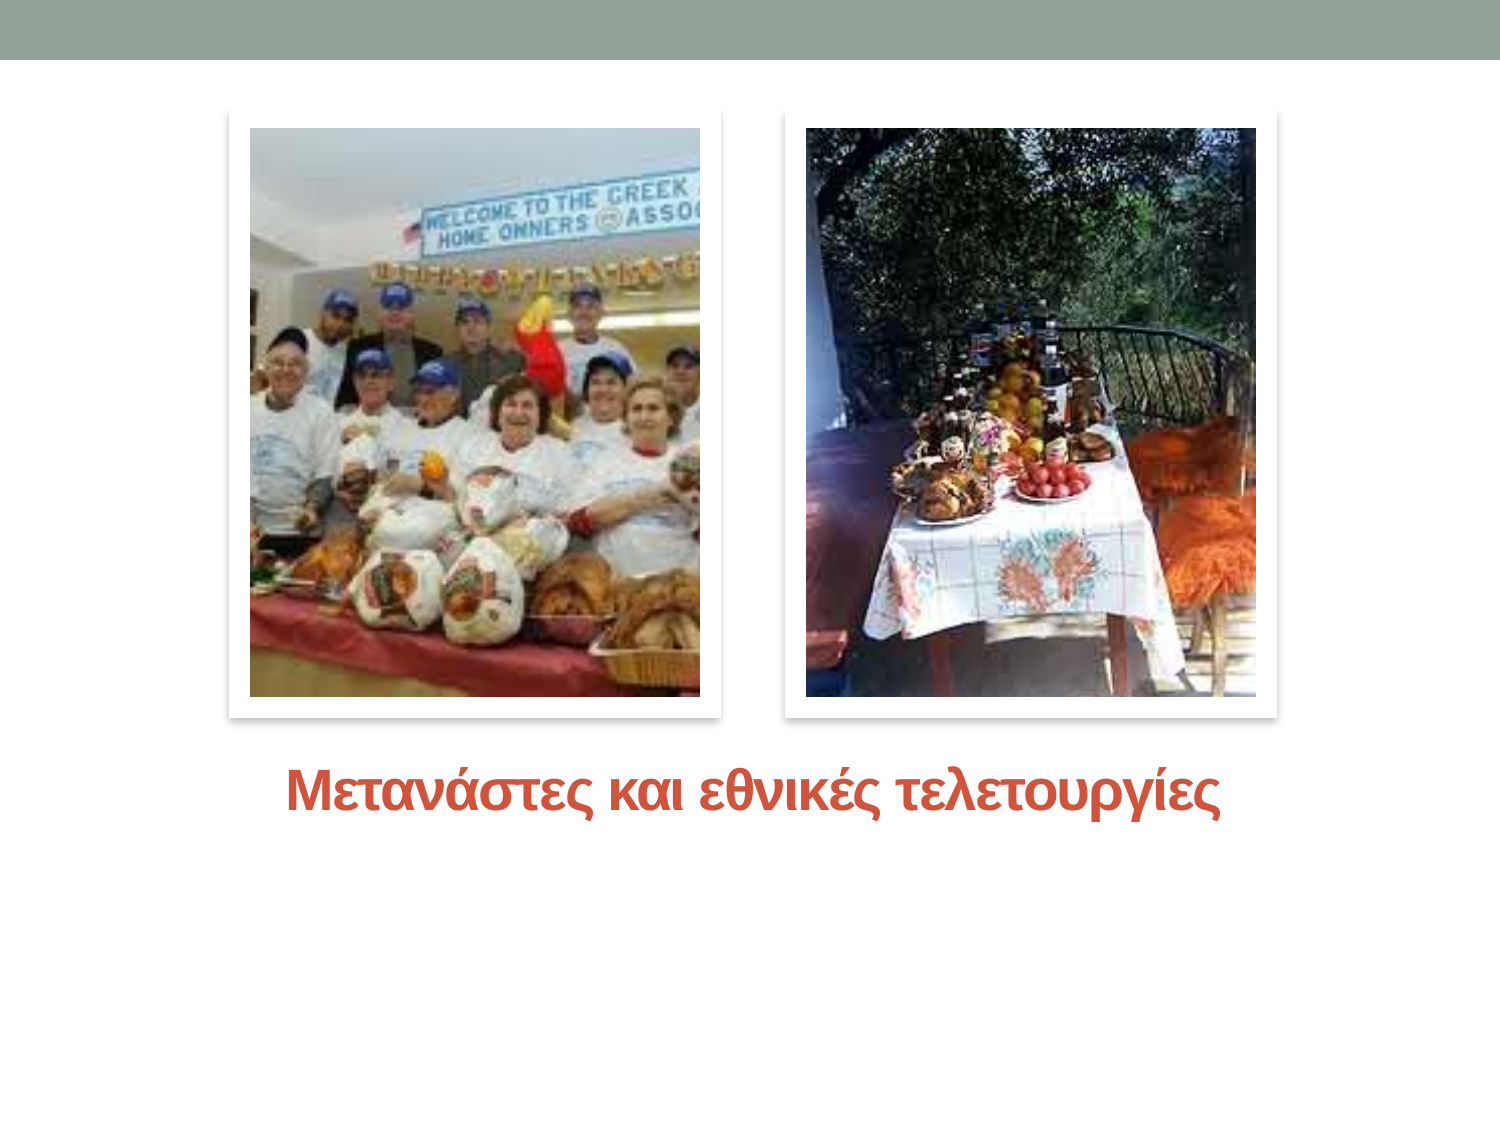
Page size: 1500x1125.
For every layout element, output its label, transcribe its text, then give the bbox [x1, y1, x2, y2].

picture [805, 127, 1257, 698]
picture [249, 127, 701, 698]
title Μετανάστες και εθνικές τελετουργίες [210, 722, 1290, 852]
